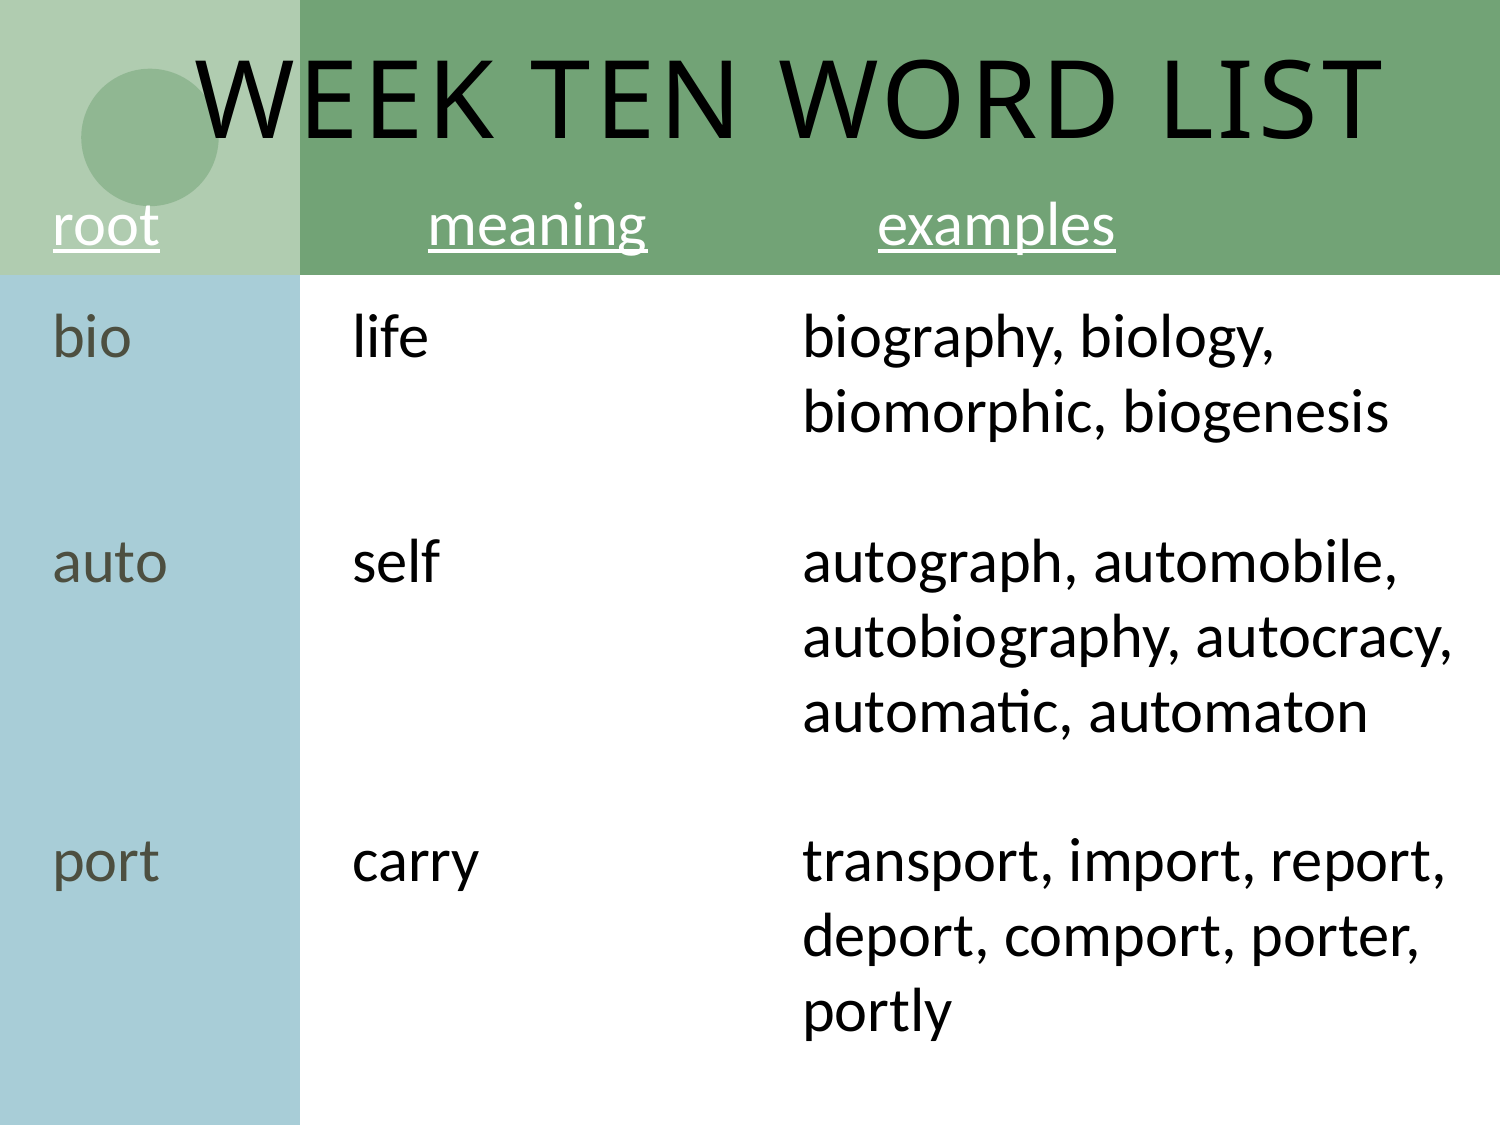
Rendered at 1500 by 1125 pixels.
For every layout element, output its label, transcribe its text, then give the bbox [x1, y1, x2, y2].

title Week Ten Word List [125, 37, 1400, 154]
text_box bio life biography, biology, biomorphic, biogenesis auto self autograph, automobile, autobiography, autocracy, automatic, automaton port carry transport, import, report, deport, comport, porter, portly [37, 287, 1475, 1052]
list root meaning examples [37, 174, 1500, 1125]
